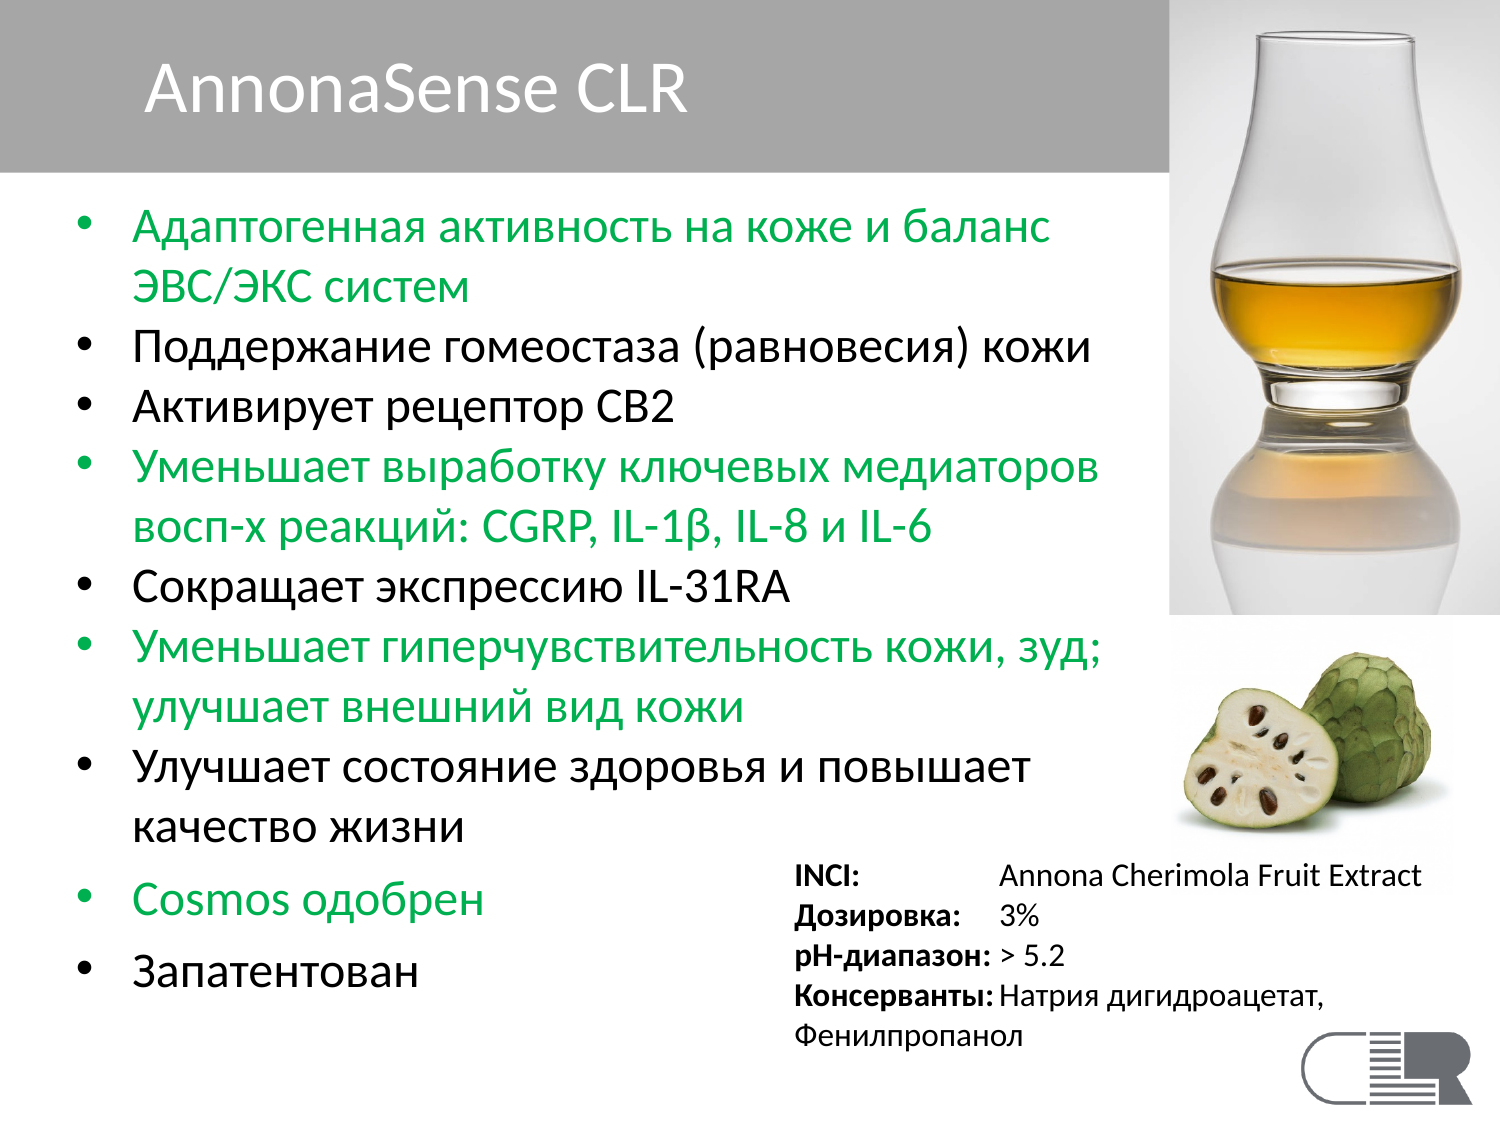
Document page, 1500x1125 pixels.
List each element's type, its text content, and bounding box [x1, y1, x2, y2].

picture [1293, 1061, 1479, 1113]
picture [1123, 0, 1500, 896]
list Адаптогенная активность на коже и баланс ЭВС/ЭКС систем Поддержание гомеостаза (равновесия) кожи Активирует рецептор CB2 Уменьшает выработку ключевых медиаторов восп-х реакций: CGRP, IL-1β, IL-8 и IL-6 Сокращает экспрессию IL-31RA Уменьшает гиперчувствительность кожи, зуд; улучшает внешний вид кожи Улучшает состояние здоровья и повышает качество жизни Cosmos одобрен Запатентован [60, 185, 1164, 809]
text_box INCI: Annona Cherimola Fruit Extract Дозировка: 3% pH-диапазон: > 5.2 Консерванты: Натрия дигидроацетат, Фенилпропанол [779, 845, 1500, 1061]
text_box AnnonaSense CLR [129, 30, 1164, 126]
